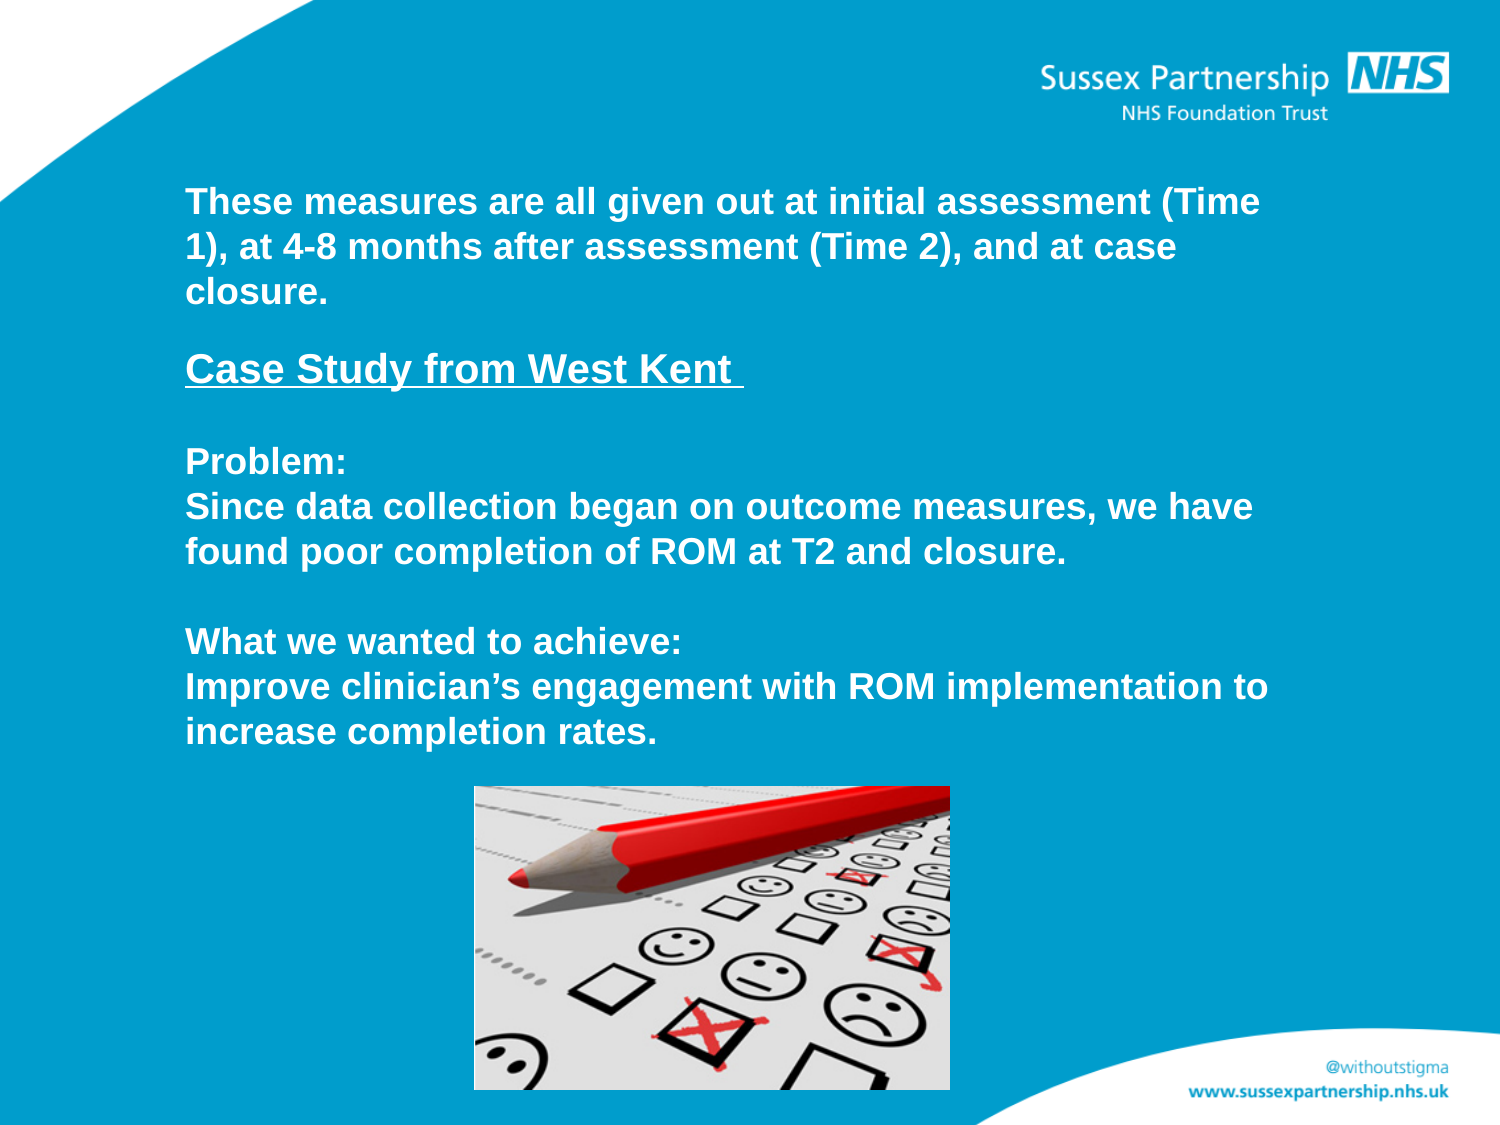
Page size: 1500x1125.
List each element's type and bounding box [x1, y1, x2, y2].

picture [449, 500, 466, 519]
picture [406, 499, 424, 519]
picture [574, 724, 593, 744]
picture [1199, 195, 1203, 213]
picture [1213, 500, 1231, 518]
picture [561, 725, 571, 743]
picture [1106, 72, 1121, 90]
picture [719, 239, 729, 258]
picture [696, 361, 715, 382]
picture [349, 635, 376, 653]
picture [504, 500, 508, 518]
picture [217, 361, 238, 383]
picture [303, 544, 320, 571]
picture [782, 500, 788, 518]
picture [715, 500, 721, 518]
picture [1116, 239, 1135, 259]
picture [402, 195, 412, 214]
picture [1097, 194, 1113, 214]
picture [1072, 235, 1082, 259]
picture [1016, 672, 1020, 698]
picture [770, 540, 780, 564]
picture [396, 544, 412, 564]
picture [341, 362, 353, 383]
picture [449, 679, 468, 699]
picture [503, 724, 522, 744]
picture [1209, 195, 1215, 213]
picture [213, 455, 223, 473]
picture [574, 545, 580, 563]
picture [975, 239, 994, 259]
picture [712, 240, 718, 258]
picture [990, 499, 1005, 519]
picture [526, 194, 543, 214]
picture [460, 194, 476, 214]
picture [383, 239, 401, 259]
picture [593, 499, 610, 519]
picture [795, 680, 799, 698]
picture [349, 724, 366, 744]
picture [644, 679, 661, 699]
picture [1312, 72, 1328, 96]
picture [494, 725, 498, 743]
picture [276, 724, 295, 744]
picture [209, 277, 213, 303]
picture [569, 361, 588, 383]
picture [261, 235, 271, 259]
picture [318, 233, 335, 259]
picture [205, 679, 215, 698]
picture [600, 635, 604, 653]
picture [1012, 545, 1018, 563]
picture [312, 679, 329, 699]
picture [1228, 110, 1236, 120]
picture [1139, 190, 1150, 214]
picture [242, 284, 258, 304]
picture [1122, 675, 1132, 699]
picture [456, 361, 477, 383]
picture [1242, 194, 1258, 214]
picture [606, 544, 625, 564]
picture [441, 361, 453, 382]
picture [1069, 499, 1084, 519]
picture [857, 240, 863, 258]
picture [186, 189, 207, 213]
picture [993, 679, 1010, 706]
picture [526, 540, 536, 564]
picture [394, 724, 411, 743]
picture [978, 679, 987, 698]
picture [628, 537, 639, 563]
picture [1204, 105, 1225, 120]
picture [684, 679, 693, 698]
picture [449, 239, 459, 258]
picture [1090, 514, 1094, 524]
picture [255, 680, 265, 698]
picture [1236, 72, 1251, 90]
picture [350, 240, 356, 258]
picture [307, 195, 323, 213]
picture [1034, 500, 1044, 518]
picture [488, 630, 498, 654]
picture [256, 724, 272, 744]
picture [920, 233, 937, 258]
picture [719, 356, 730, 383]
picture [1153, 66, 1168, 89]
picture [211, 187, 217, 213]
picture [1210, 680, 1220, 698]
picture [1227, 194, 1237, 213]
picture [614, 356, 626, 383]
picture [896, 194, 915, 214]
picture [232, 679, 249, 706]
picture [1293, 110, 1298, 119]
picture [671, 361, 690, 383]
picture [941, 232, 950, 266]
picture [763, 190, 773, 214]
picture [534, 725, 544, 743]
picture [578, 499, 589, 519]
picture [960, 194, 976, 214]
picture [1256, 72, 1265, 89]
picture [223, 499, 240, 518]
picture [545, 499, 555, 518]
picture [1093, 71, 1103, 90]
picture [610, 634, 627, 654]
picture [806, 190, 816, 214]
picture [412, 724, 421, 743]
picture [187, 284, 204, 304]
picture [642, 355, 666, 382]
picture [1047, 680, 1053, 698]
picture [589, 187, 593, 213]
picture [616, 500, 632, 526]
picture [490, 194, 509, 214]
picture [864, 239, 874, 258]
picture [533, 680, 550, 699]
picture [579, 680, 595, 706]
picture [816, 538, 833, 563]
picture [842, 194, 859, 213]
picture [1179, 679, 1198, 699]
picture [391, 362, 410, 391]
picture [529, 355, 566, 382]
picture [1125, 72, 1139, 89]
picture [234, 545, 240, 563]
picture [1239, 107, 1244, 120]
picture [1024, 545, 1034, 563]
picture [557, 194, 576, 214]
picture [440, 680, 444, 698]
picture [621, 680, 639, 706]
picture [1118, 194, 1135, 213]
picture [218, 194, 228, 213]
picture [741, 195, 758, 214]
picture [980, 544, 996, 564]
picture [421, 630, 432, 654]
picture [907, 674, 932, 698]
picture [447, 544, 457, 563]
picture [430, 492, 434, 518]
picture [1170, 71, 1184, 90]
picture [1096, 239, 1112, 259]
picture [1301, 110, 1306, 120]
picture [460, 724, 476, 744]
picture [348, 544, 367, 564]
picture [608, 239, 624, 259]
picture [659, 500, 665, 518]
picture [465, 239, 481, 259]
picture [875, 239, 885, 258]
picture [877, 673, 902, 699]
picture [365, 672, 369, 698]
picture [323, 454, 332, 473]
picture [1158, 239, 1175, 259]
picture [822, 234, 843, 258]
picture [1190, 72, 1199, 89]
picture [811, 232, 820, 266]
picture [268, 679, 287, 699]
picture [1175, 189, 1196, 213]
picture [581, 544, 591, 563]
picture [283, 454, 300, 474]
picture [440, 492, 444, 518]
picture [1178, 500, 1188, 518]
picture [956, 544, 975, 564]
picture [514, 499, 533, 519]
picture [1064, 195, 1070, 213]
picture [968, 499, 987, 519]
picture [1011, 500, 1021, 519]
picture [456, 627, 473, 654]
picture [442, 232, 448, 258]
picture [1235, 499, 1251, 519]
picture [291, 680, 308, 698]
picture [198, 680, 204, 698]
picture [450, 717, 454, 743]
picture [320, 499, 339, 519]
picture [718, 194, 736, 214]
picture [264, 361, 283, 383]
picture [502, 634, 520, 654]
picture [266, 499, 283, 519]
picture [274, 285, 280, 303]
picture [242, 724, 252, 743]
picture [947, 500, 964, 519]
picture [439, 194, 455, 214]
picture [427, 724, 445, 751]
picture [652, 634, 668, 654]
picture [766, 239, 783, 258]
picture [413, 195, 419, 213]
picture [978, 1029, 1500, 1125]
picture [490, 495, 500, 519]
picture [512, 195, 523, 213]
picture [653, 539, 674, 563]
picture [1171, 492, 1177, 518]
picture [608, 724, 624, 744]
picture [806, 499, 823, 519]
picture [483, 362, 489, 382]
picture [818, 672, 835, 698]
picture [1178, 110, 1185, 120]
picture [541, 239, 558, 259]
picture [594, 720, 604, 744]
picture [1001, 545, 1011, 564]
picture [955, 254, 959, 264]
picture [670, 239, 686, 259]
picture [642, 195, 660, 213]
picture [1283, 64, 1298, 89]
picture [299, 285, 316, 304]
picture [284, 234, 303, 258]
picture [325, 544, 343, 564]
picture [343, 679, 360, 699]
picture [938, 194, 957, 214]
picture [692, 195, 702, 213]
picture [1202, 68, 1213, 90]
picture [418, 679, 435, 699]
picture [223, 545, 233, 564]
picture [630, 635, 648, 653]
picture [1001, 194, 1018, 214]
picture [245, 499, 262, 519]
picture [997, 239, 1014, 258]
picture [241, 239, 260, 259]
picture [1051, 239, 1070, 259]
picture [1047, 499, 1064, 519]
picture [1071, 194, 1081, 213]
picture [614, 500, 625, 518]
picture [873, 190, 883, 214]
picture [1108, 679, 1118, 698]
picture [763, 680, 790, 698]
picture [241, 361, 259, 383]
picture [359, 194, 378, 214]
picture [506, 544, 523, 564]
picture [629, 724, 645, 744]
picture [947, 537, 951, 563]
picture [629, 239, 645, 259]
picture [297, 492, 315, 519]
picture [556, 634, 572, 654]
picture [1170, 680, 1174, 698]
picture [744, 240, 761, 259]
picture [1163, 187, 1172, 221]
picture [831, 195, 835, 213]
picture [1082, 194, 1092, 213]
picture [188, 234, 204, 258]
picture [720, 679, 737, 698]
picture [318, 724, 335, 744]
picture [254, 194, 270, 214]
picture [213, 500, 217, 518]
picture [368, 239, 378, 258]
picture [200, 544, 218, 564]
picture [372, 545, 382, 563]
picture [922, 499, 942, 518]
picture [722, 500, 732, 518]
picture [425, 194, 435, 213]
picture [919, 187, 923, 213]
picture [666, 499, 676, 518]
picture [1038, 544, 1054, 564]
picture [1248, 679, 1267, 699]
picture [865, 195, 869, 213]
picture [609, 194, 627, 221]
picture [1268, 71, 1279, 90]
picture [1191, 110, 1196, 120]
picture [1138, 106, 1149, 119]
picture [218, 284, 237, 304]
picture [1192, 499, 1211, 519]
picture [187, 355, 212, 383]
picture [1060, 72, 1075, 89]
picture [1169, 106, 1175, 119]
picture [889, 240, 906, 259]
picture [409, 680, 413, 698]
picture [555, 680, 561, 698]
picture [1022, 500, 1028, 518]
picture [198, 724, 215, 743]
picture [207, 232, 216, 266]
picture [1054, 679, 1074, 698]
picture [263, 285, 273, 304]
picture [870, 544, 887, 563]
picture [471, 679, 488, 698]
picture [265, 630, 275, 654]
picture [748, 499, 766, 519]
picture [246, 544, 263, 563]
picture [1042, 65, 1055, 90]
picture [851, 674, 872, 698]
picture [1216, 71, 1232, 89]
picture [188, 449, 208, 473]
picture [691, 239, 707, 259]
picture [497, 537, 501, 563]
picture [288, 635, 315, 653]
picture [981, 194, 997, 214]
picture [357, 239, 367, 258]
picture [636, 499, 655, 519]
picture [883, 499, 900, 519]
picture [257, 454, 268, 474]
picture [851, 499, 868, 518]
picture [793, 495, 803, 519]
picture [1321, 107, 1327, 120]
picture [375, 680, 379, 698]
picture [354, 362, 360, 382]
picture [417, 544, 435, 564]
picture [1128, 106, 1134, 119]
picture [786, 194, 805, 214]
picture [1152, 106, 1160, 120]
picture [490, 361, 513, 382]
picture [340, 495, 350, 519]
picture [1135, 679, 1154, 699]
picture [226, 454, 245, 474]
picture [527, 725, 533, 743]
picture [960, 680, 976, 698]
picture [1252, 110, 1259, 117]
picture [318, 635, 335, 654]
picture [274, 195, 291, 214]
picture [299, 355, 322, 383]
picture [1025, 679, 1042, 699]
picture [435, 634, 452, 654]
picture [577, 680, 588, 698]
picture [1022, 194, 1038, 214]
picture [385, 499, 401, 519]
picture [1079, 679, 1096, 699]
picture [730, 239, 740, 258]
picture [427, 235, 438, 259]
picture [401, 634, 418, 653]
picture [793, 539, 814, 563]
picture [273, 447, 277, 473]
picture [216, 679, 226, 698]
picture [679, 538, 704, 564]
picture [550, 544, 568, 564]
picture [407, 239, 424, 258]
picture [663, 195, 680, 214]
picture [1235, 675, 1245, 699]
picture [709, 539, 734, 563]
picture [223, 627, 240, 653]
picture [803, 675, 813, 699]
picture [0, 0, 312, 201]
picture [771, 500, 781, 519]
picture [750, 544, 769, 564]
picture [187, 493, 208, 519]
picture [1313, 110, 1319, 119]
picture [1080, 71, 1089, 90]
picture [578, 627, 595, 653]
picture [250, 447, 256, 473]
picture [593, 361, 611, 383]
picture [474, 544, 491, 571]
picture [366, 353, 386, 383]
picture [1216, 194, 1226, 213]
picture [475, 787, 949, 1089]
picture [470, 499, 487, 519]
picture [1101, 680, 1107, 698]
picture [888, 195, 892, 213]
picture [515, 232, 538, 259]
picture [325, 356, 337, 383]
picture [847, 240, 851, 258]
picture [339, 194, 356, 214]
picture [666, 680, 682, 698]
picture [1203, 680, 1209, 698]
picture [268, 537, 286, 564]
picture [1266, 110, 1274, 119]
picture [286, 285, 296, 303]
picture [479, 720, 490, 744]
picture [188, 725, 192, 743]
picture [233, 194, 250, 214]
picture [245, 634, 264, 654]
picture [1109, 500, 1136, 518]
picture [298, 724, 314, 744]
picture [600, 679, 619, 699]
picture [1124, 106, 1128, 119]
picture [353, 499, 372, 519]
picture [1019, 232, 1036, 259]
picture [503, 679, 519, 699]
picture [221, 724, 237, 744]
picture [698, 679, 715, 699]
picture [1155, 675, 1165, 699]
picture [741, 675, 751, 699]
picture [186, 537, 197, 563]
picture [440, 545, 446, 563]
picture [915, 500, 921, 518]
picture [386, 679, 403, 698]
picture [925, 544, 942, 564]
picture [1348, 52, 1449, 93]
picture [633, 195, 637, 213]
picture [305, 455, 321, 473]
picture [381, 194, 397, 214]
picture [221, 254, 225, 264]
picture [571, 492, 577, 518]
picture [538, 500, 544, 518]
picture [579, 187, 583, 213]
picture [1043, 194, 1059, 214]
picture [186, 629, 219, 653]
picture [847, 544, 866, 564]
picture [562, 680, 572, 698]
picture [495, 239, 514, 259]
picture [535, 634, 554, 654]
picture [425, 353, 437, 382]
picture [892, 537, 909, 564]
picture [1282, 106, 1292, 119]
picture [586, 239, 605, 259]
picture [685, 195, 691, 213]
picture [1139, 499, 1156, 519]
picture [787, 235, 797, 259]
picture [458, 544, 468, 563]
picture [949, 680, 953, 698]
picture [563, 240, 573, 258]
picture [869, 499, 878, 518]
picture [378, 634, 397, 654]
picture [370, 724, 389, 744]
picture [325, 194, 334, 213]
picture [649, 239, 666, 259]
picture [540, 545, 544, 563]
picture [691, 499, 710, 519]
picture [827, 499, 845, 519]
picture [188, 674, 192, 698]
picture [1138, 239, 1154, 259]
